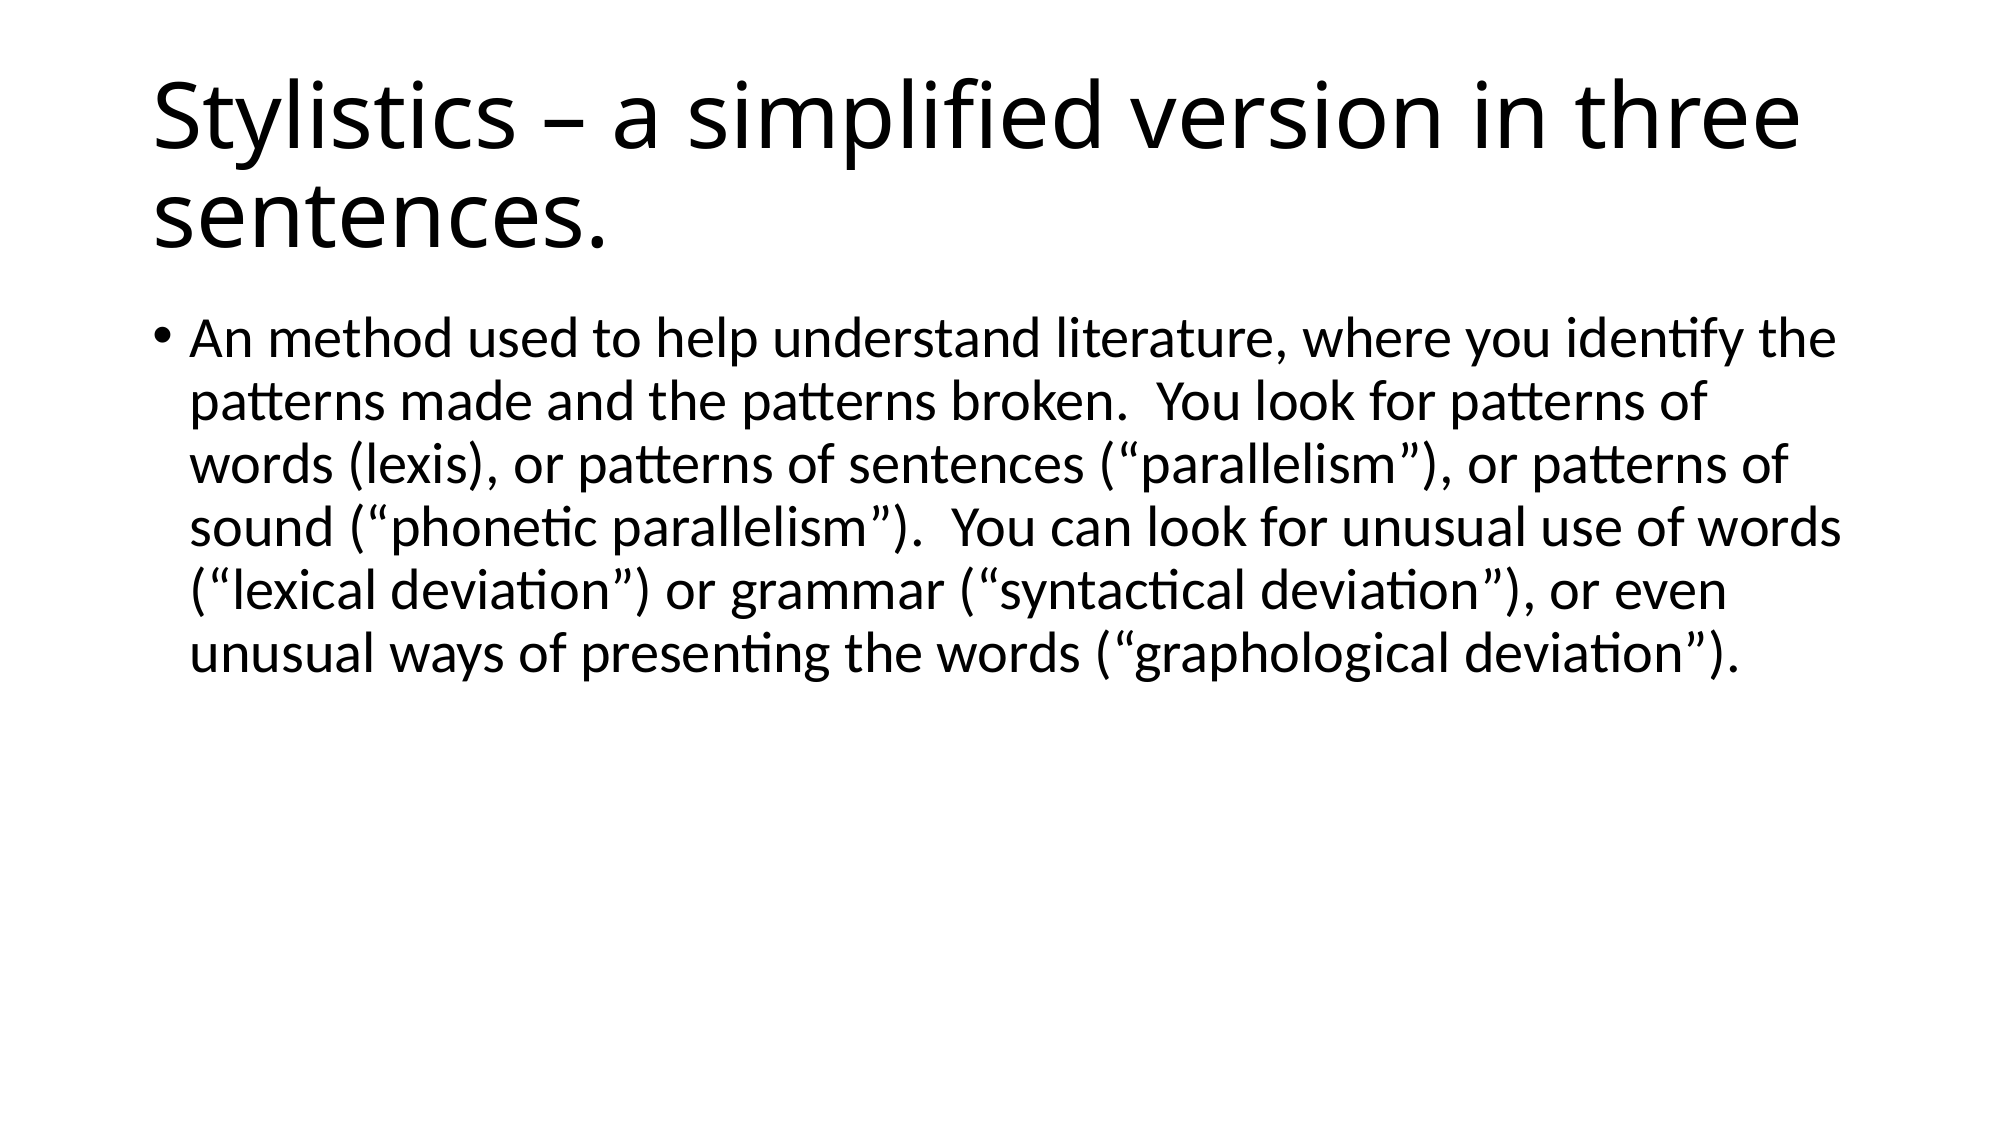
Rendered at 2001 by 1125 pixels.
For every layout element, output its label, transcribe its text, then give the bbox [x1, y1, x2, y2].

list An method used to help understand literature, where you identify the patterns made and the patterns broken. You look for patterns of words (lexis), or patterns of sentences (“parallelism”), or patterns of sound (“phonetic parallelism”). You can look for unusual use of words (“lexical deviation”) or grammar (“syntactical deviation”), or even unusual ways of presenting the words (“graphological deviation”). [137, 299, 1863, 1014]
title Stylistics – a simplified version in three sentences. [137, 59, 1863, 278]
